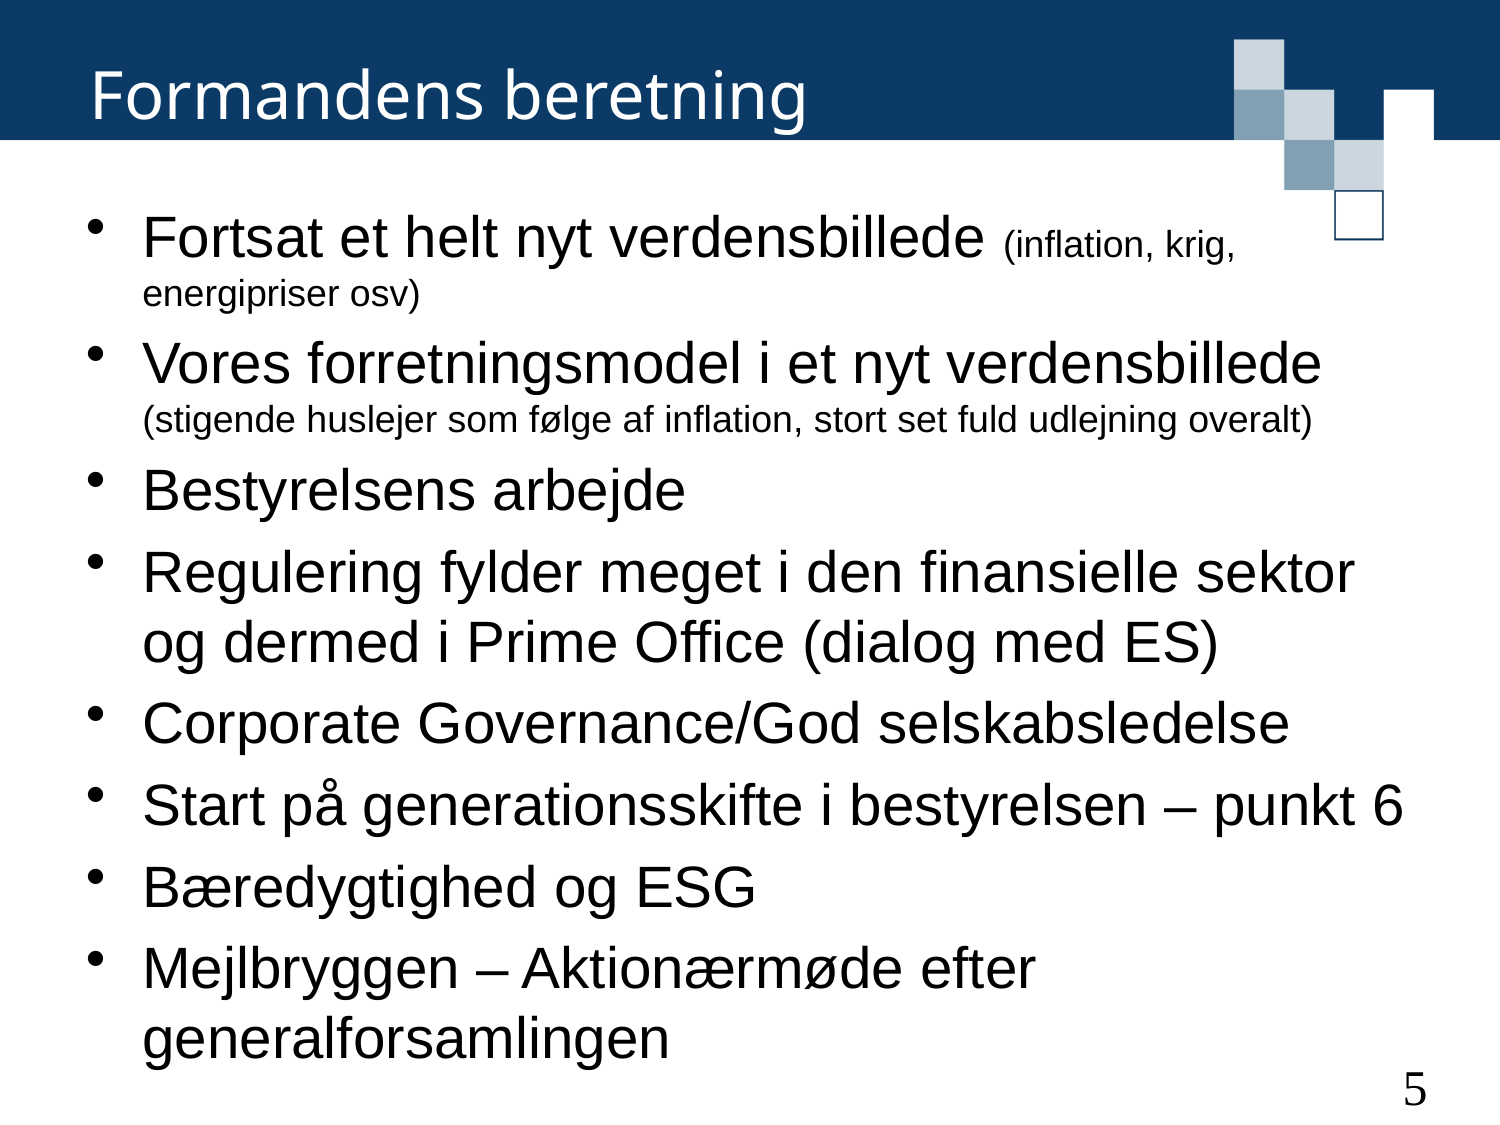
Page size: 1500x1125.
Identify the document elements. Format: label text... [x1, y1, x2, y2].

list Fortsat et helt nyt verdensbillede (inflation, krig, energipriser osv) Vores forretningsmodel i et nyt verdensbillede (stigende huslejer som følge af inflation, stort set fuld udlejning overalt) Bestyrelsens arbejde Regulering fylder meget i den finansielle sektor og dermed i Prime Office (dialog med ES) Corporate Governance/God selskabsledelse Start på generationsskifte i bestyrelsen – punkt 6 Bæredygtighed og ESG Mejlbryggen – Aktionærmøde efter generalforsamlingen [71, 191, 1422, 934]
picture [0, 0, 1500, 277]
title Formandens beretning [75, 45, 1425, 233]
slide_number 5 [1387, 1048, 1500, 1112]
